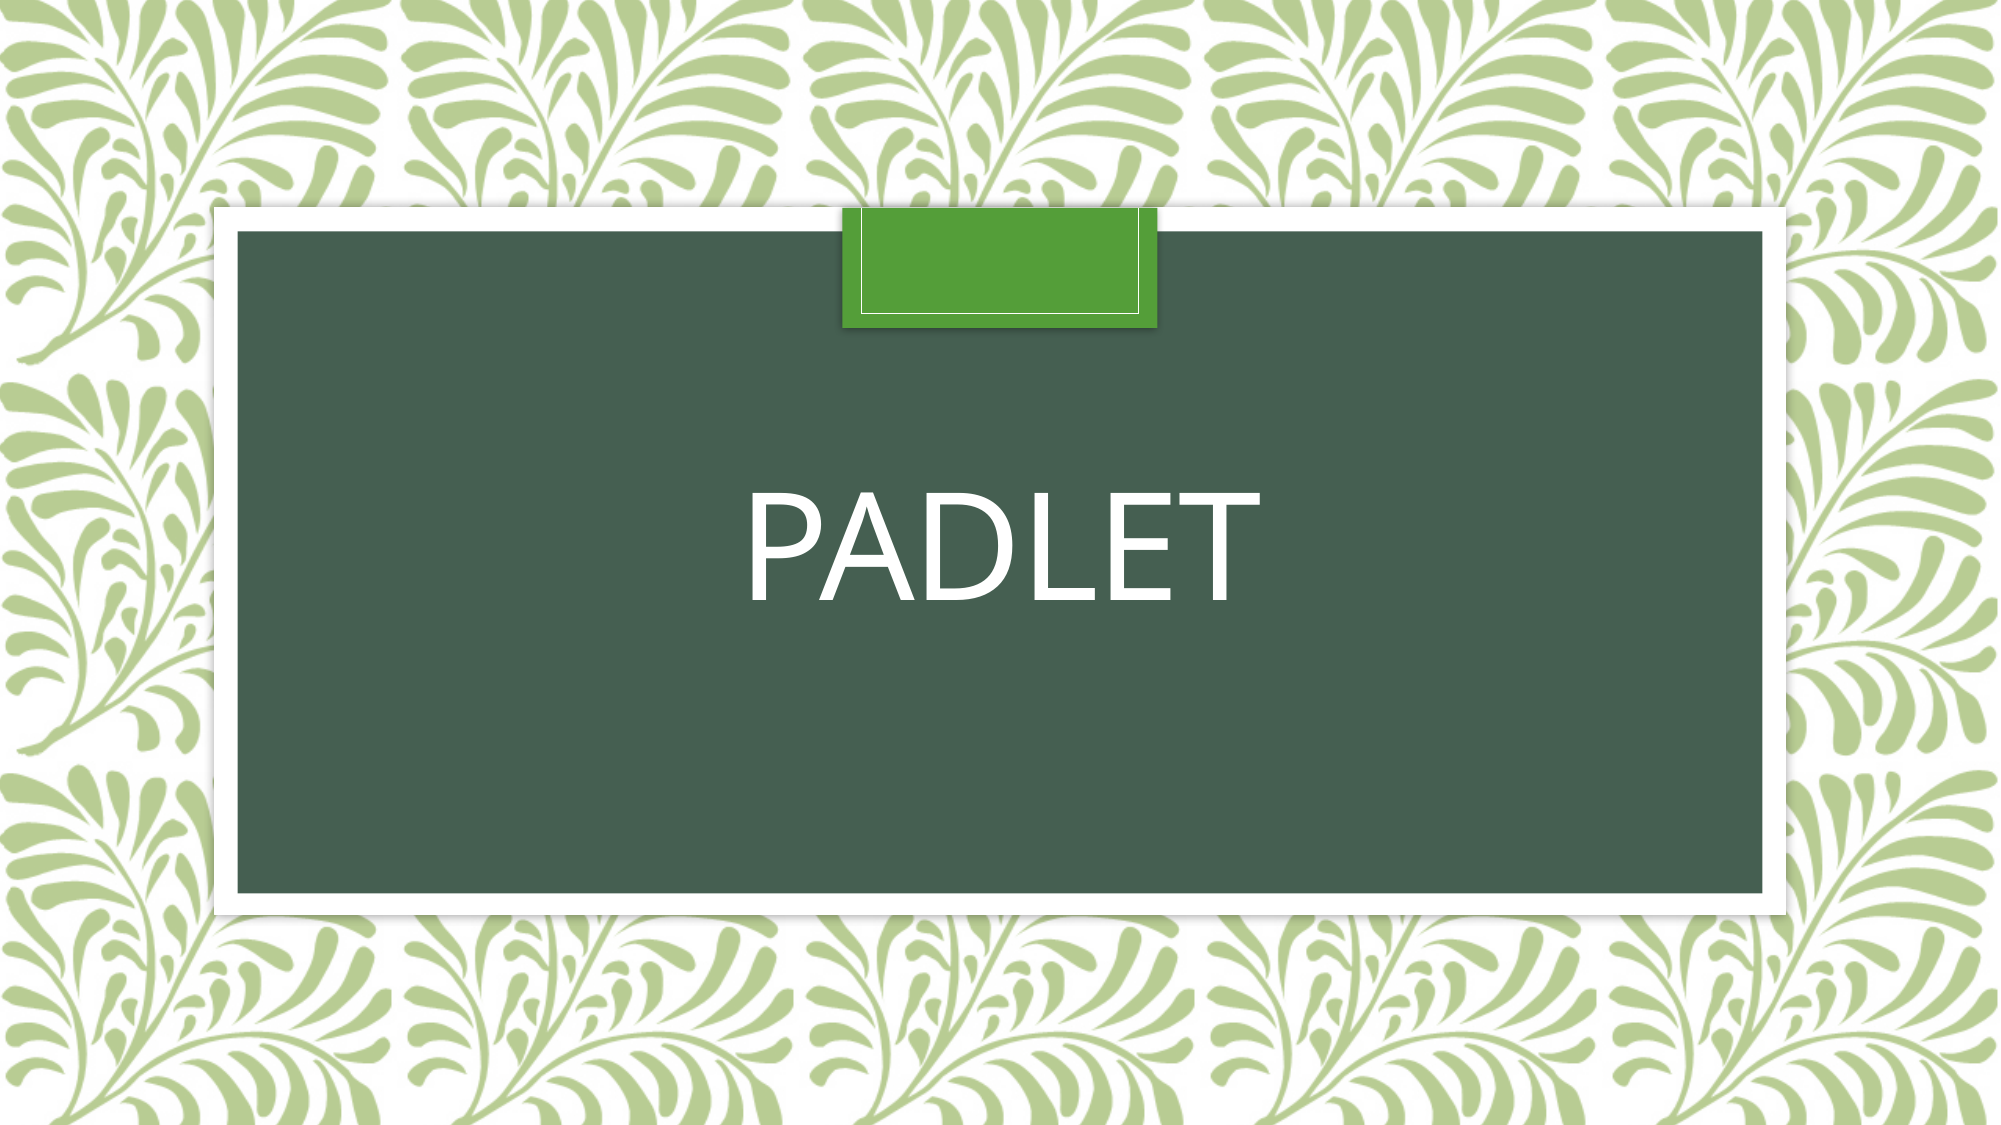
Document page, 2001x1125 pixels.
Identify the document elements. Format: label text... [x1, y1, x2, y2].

title PADLET [256, 343, 1744, 769]
